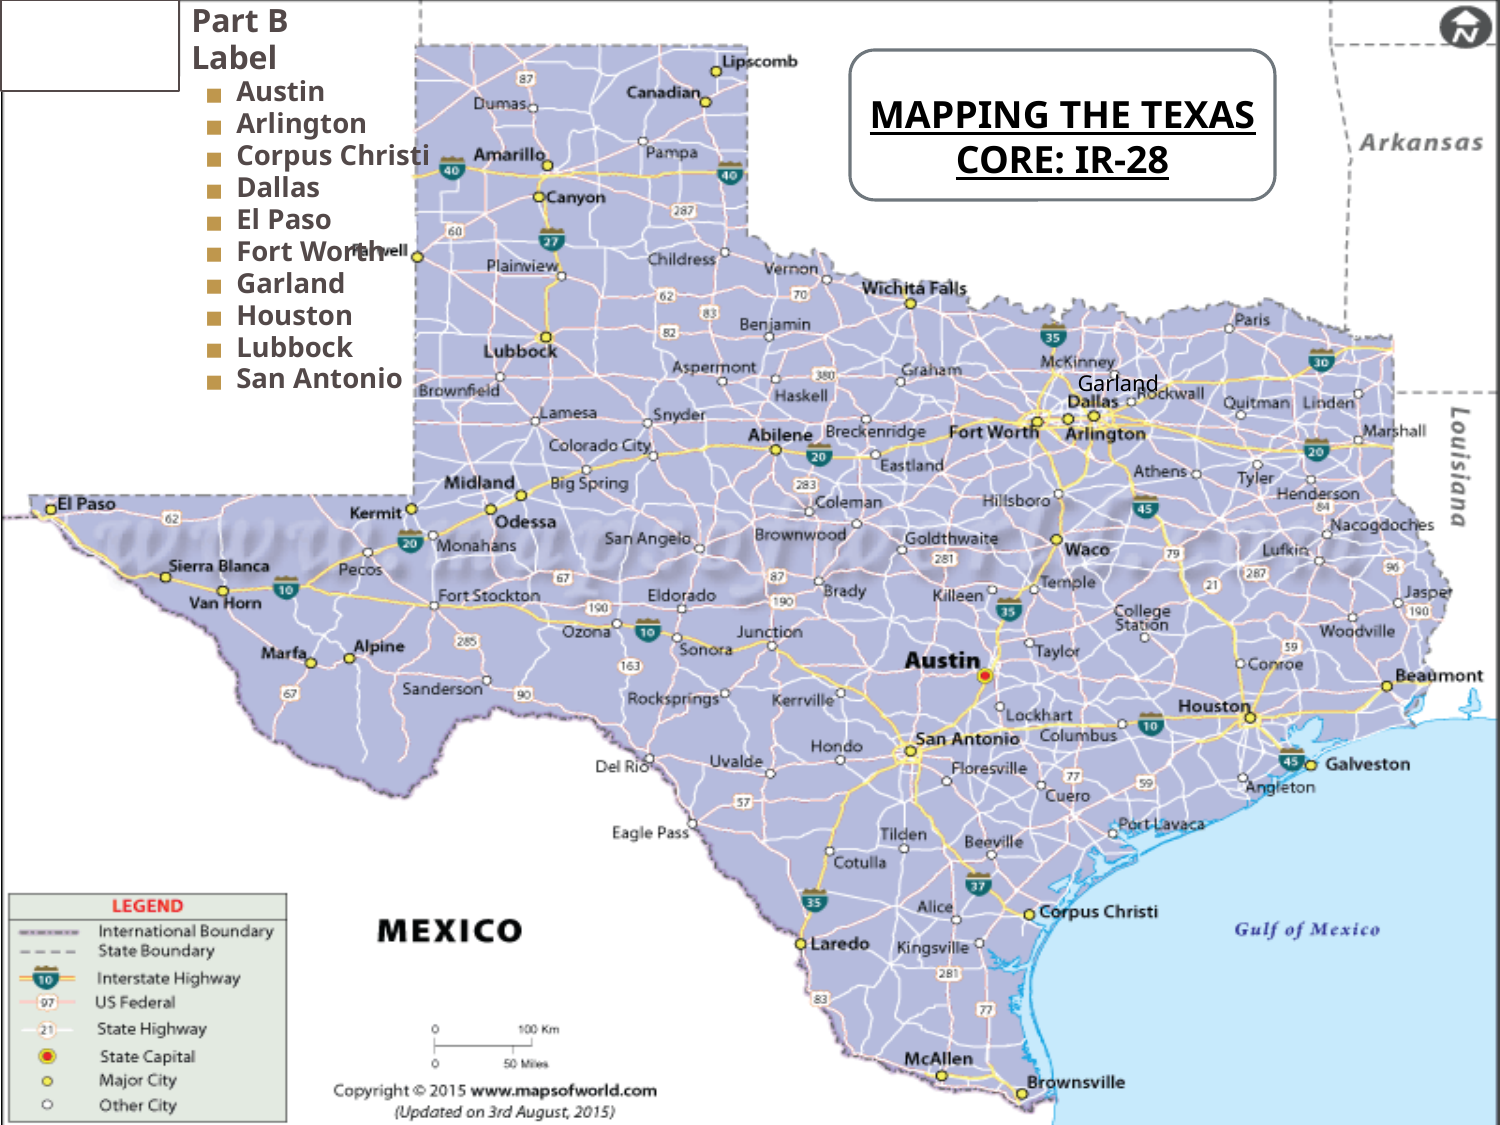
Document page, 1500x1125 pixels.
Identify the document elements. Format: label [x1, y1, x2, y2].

list [0, 0, 1500, 1125]
